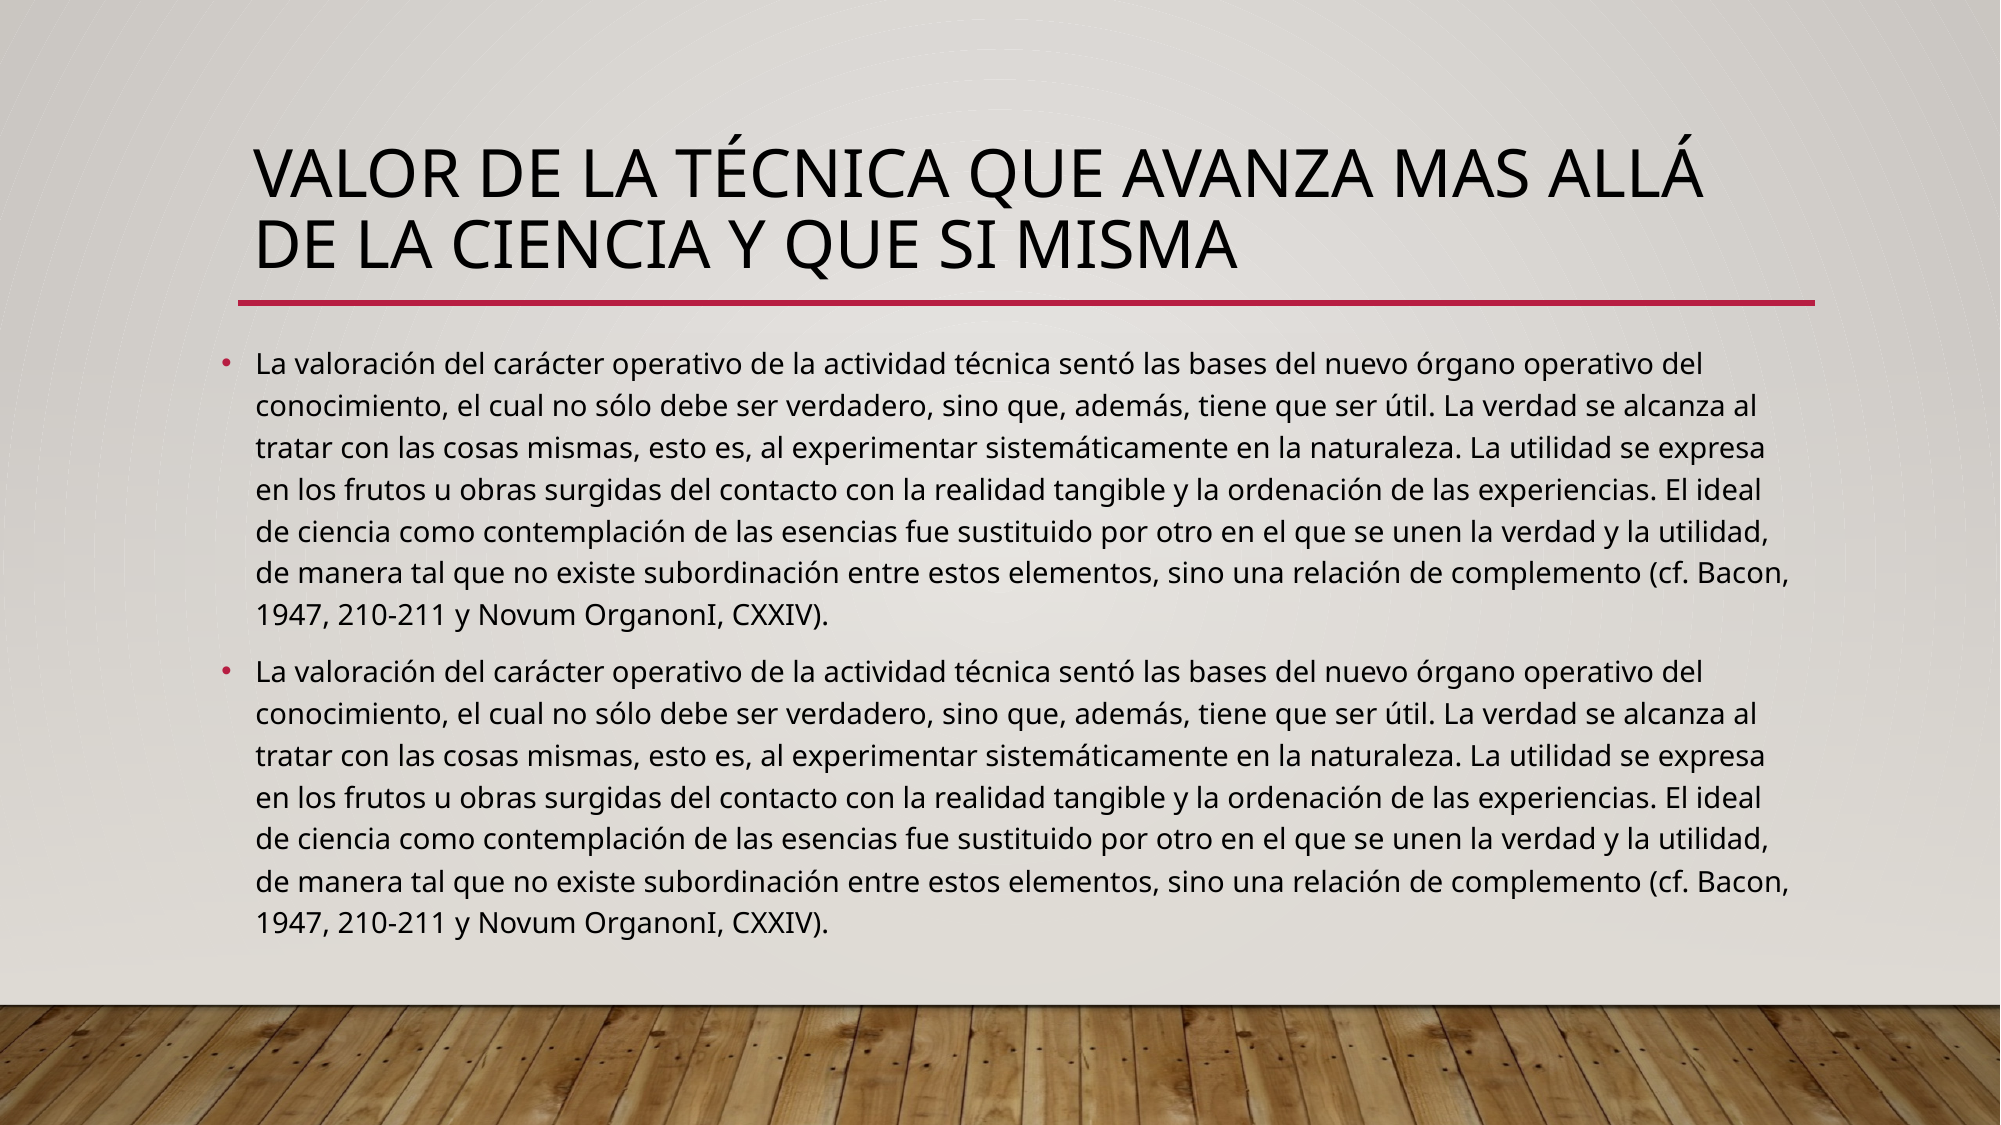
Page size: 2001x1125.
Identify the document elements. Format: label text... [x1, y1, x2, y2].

title Valor de la técnica que avanza mas allá de la ciencia y que si misma [238, 131, 1814, 305]
picture [0, 1005, 2000, 1125]
list La valoración del carácter operativo de la actividad técnica sentó las bases del nuevo órgano operativo del conocimiento, el cual no sólo debe ser verdadero, sino que, además, tiene que ser útil. La verdad se alcanza al tratar con las cosas mismas, esto es, al experimentar sistemáticamente en la naturaleza. La utilidad se expresa en los frutos u obras surgidas del contacto con la realidad tangible y la ordenación de las experiencias. El ideal de ciencia como contemplación de las esencias fue sustituido por otro en el que se unen la verdad y la utilidad, de manera tal que no existe subordinación entre estos elementos, sino una relación de complemento (cf. Bacon, 1947, 210-211 y Novum OrganonI, CXXIV). La valoración del carácter operativo de la actividad técnica sentó las bases del nuevo órgano operativo del conocimiento, el cual no sólo debe ser verdadero, sino que, además, tiene que ser útil. La verdad se alcanza al tratar con las cosas mismas, esto es, al experimentar sistemáticamente en la naturaleza. La utilidad se expresa en los frutos u obras surgidas del contacto con la realidad tangible y la ordenación de las experiencias. El ideal de ciencia como contemplación de las esencias fue sustituido por otro en el que se unen la verdad y la utilidad, de manera tal que no existe subordinación entre estos elementos, sino una relación de complemento (cf. Bacon, 1947, 210-211 y Novum OrganonI, CXXIV). [206, 330, 1814, 950]
